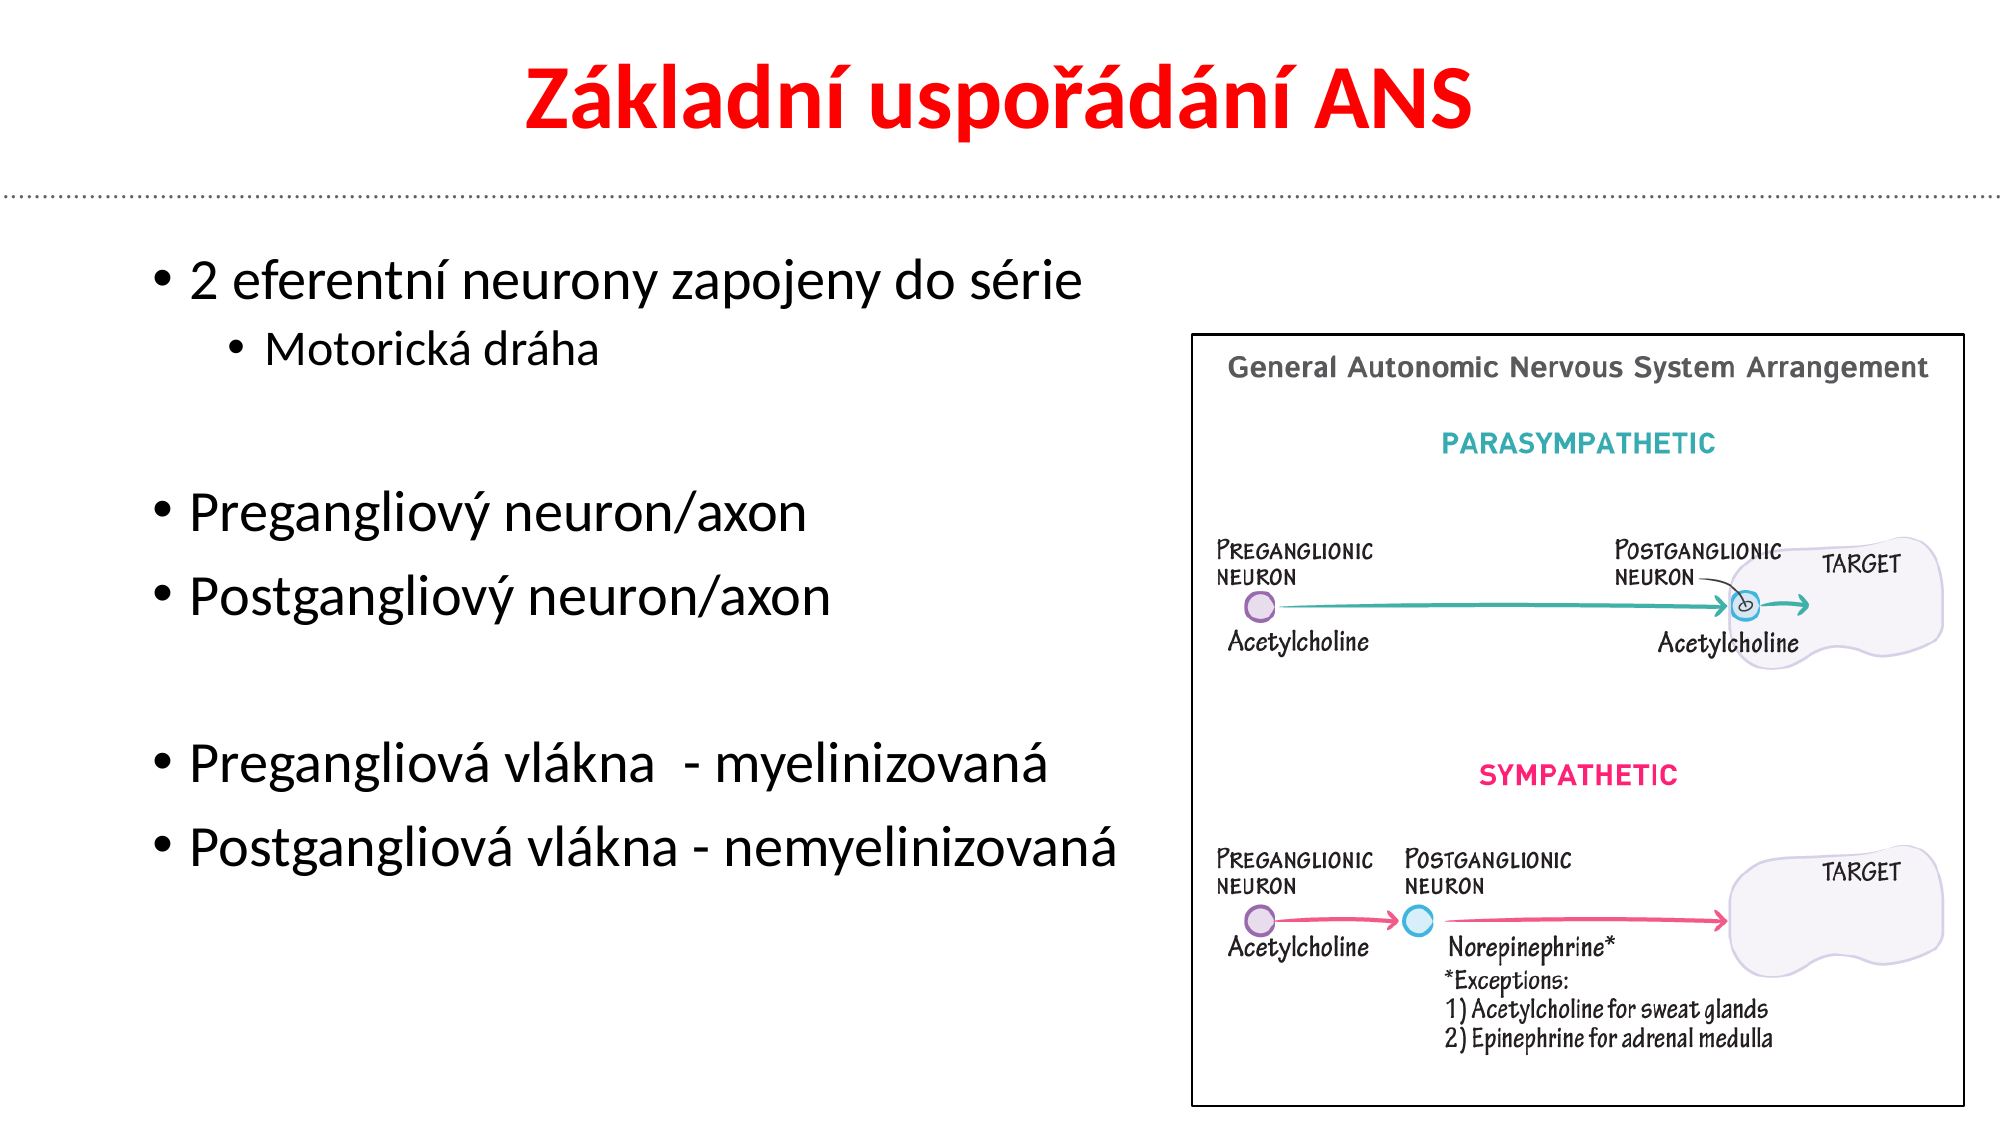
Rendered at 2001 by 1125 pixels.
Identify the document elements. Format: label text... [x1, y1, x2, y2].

picture [0, 191, 2000, 203]
title Základní uspořádání ANS [137, 0, 1863, 191]
picture [1193, 335, 1963, 1105]
list 2 eferentní neurony zapojeny do série Motorická dráha Pregangliový neuron/axon Postgangliový neuron/axon Pregangliová vlákna - myelinizovaná Postgangliová vlákna - nemyelinizovaná [137, 241, 1863, 1003]
